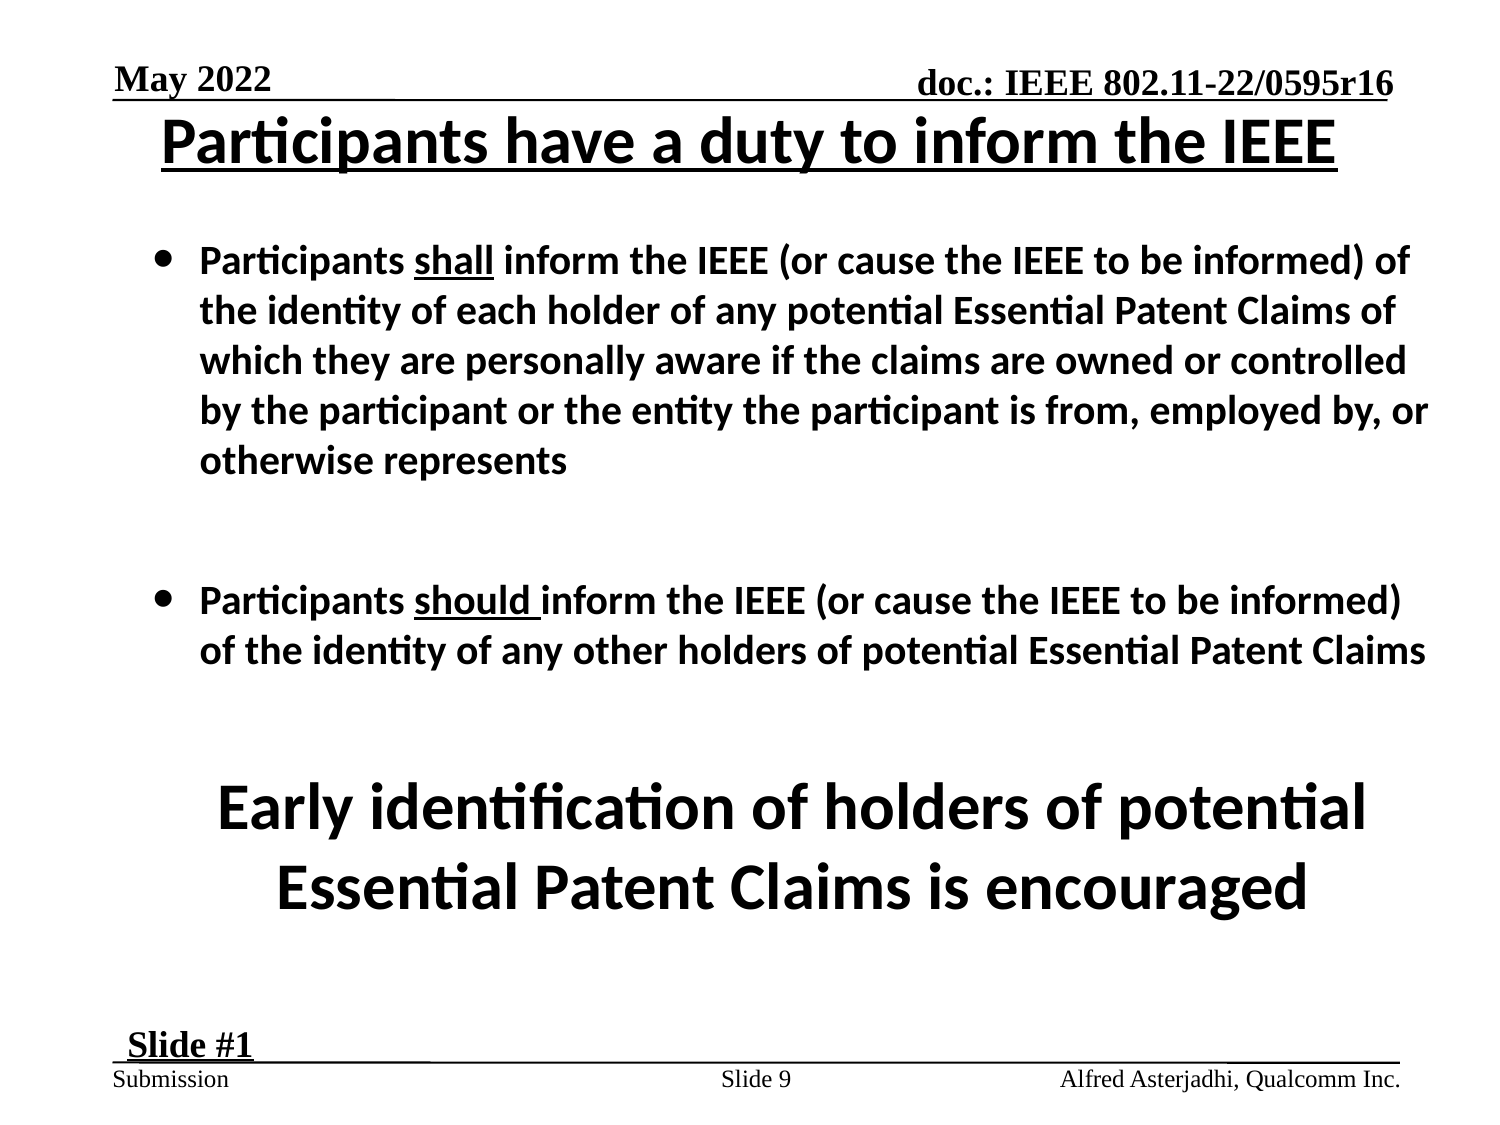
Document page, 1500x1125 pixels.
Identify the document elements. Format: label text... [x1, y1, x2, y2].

text_box Slide #1 [112, 1012, 269, 1073]
title Participants have a duty to inform the IEEE [112, 112, 1388, 163]
footer Alfred Asterjadhi, Qualcomm Inc. [878, 1061, 1402, 1093]
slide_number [114, 54, 493, 100]
slide_number Slide 9 [712, 1061, 800, 1123]
list Participants shall inform the IEEE (or cause the IEEE to be informed) of the identity of each holder of any potential Essential Patent Claims of which they are personally aware if the claims are owned or controlled by the participant or the entity the participant is from, employed by, or otherwise represents Participants should inform the IEEE (or cause the IEEE to be informed) of the identity of any other holders of potential Essential Patent Claims Early identification of holders of potential Essential Patent Claims is encouraged [62, 224, 1451, 901]
